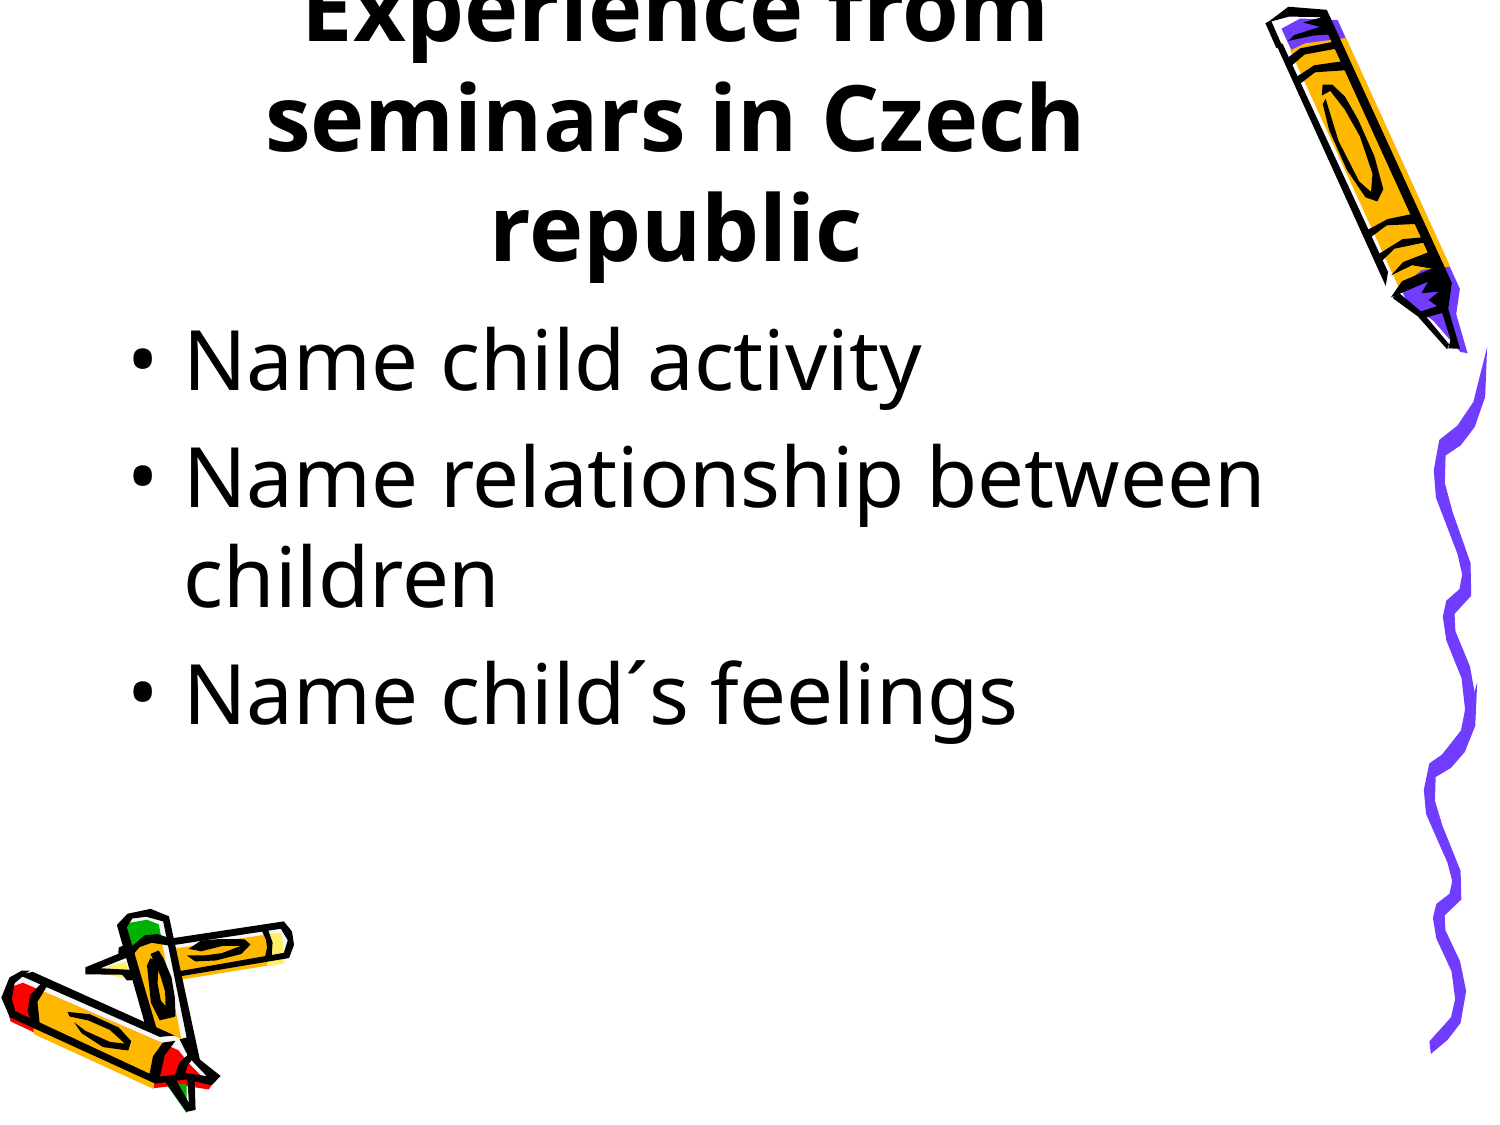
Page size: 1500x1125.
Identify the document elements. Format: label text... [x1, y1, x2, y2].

title Experience from seminars in Czech republic [112, 24, 1240, 288]
list Name child activity Name relationship between children Name child´s feelings [112, 299, 1375, 900]
